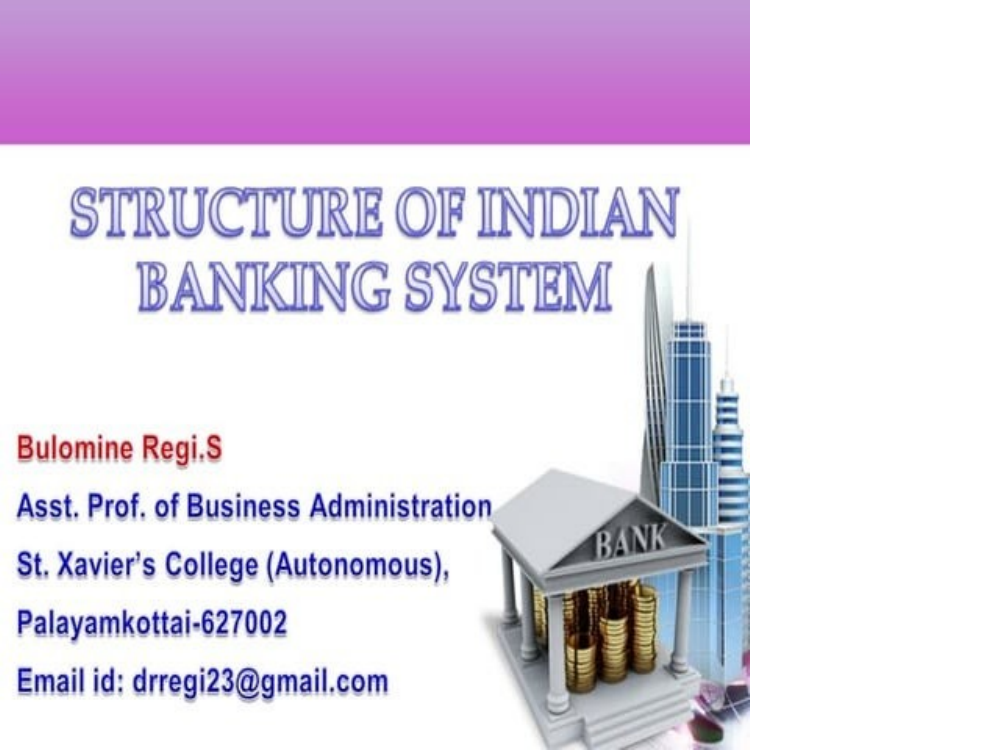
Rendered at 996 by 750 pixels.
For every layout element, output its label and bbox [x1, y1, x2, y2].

picture [0, 0, 751, 750]
